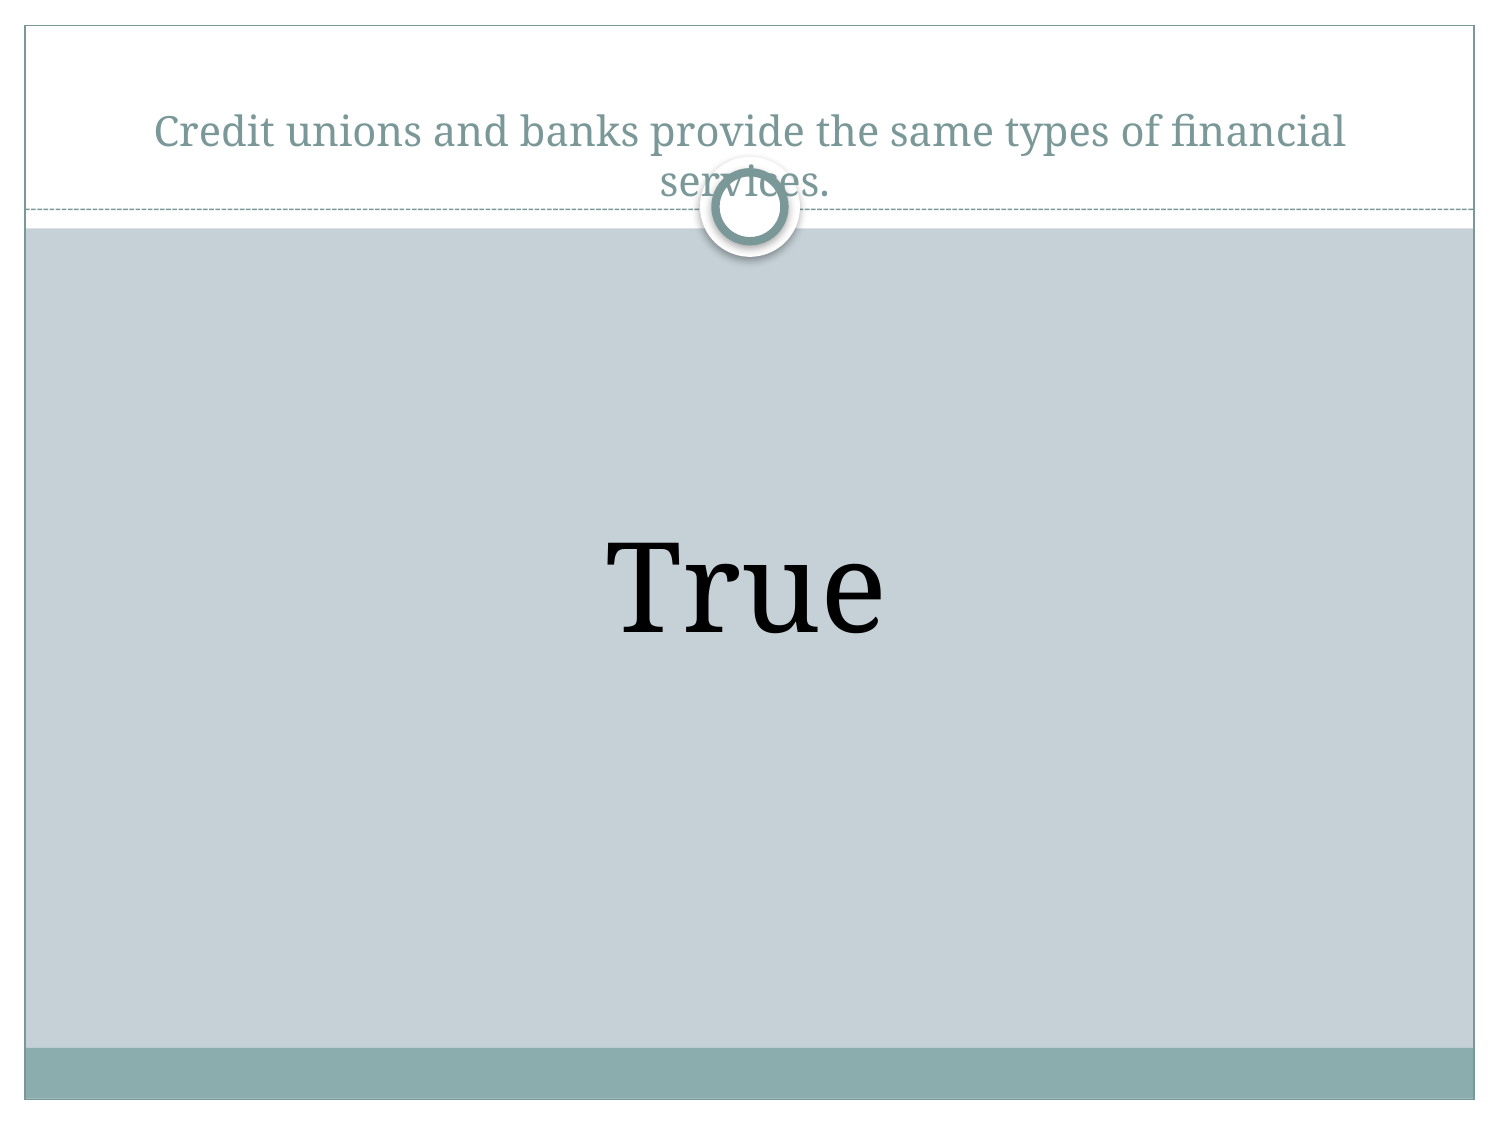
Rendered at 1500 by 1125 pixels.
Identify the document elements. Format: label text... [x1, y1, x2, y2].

list True [49, 250, 1445, 1001]
title Credit unions and banks provide the same types of financial services. [50, 87, 1450, 212]
